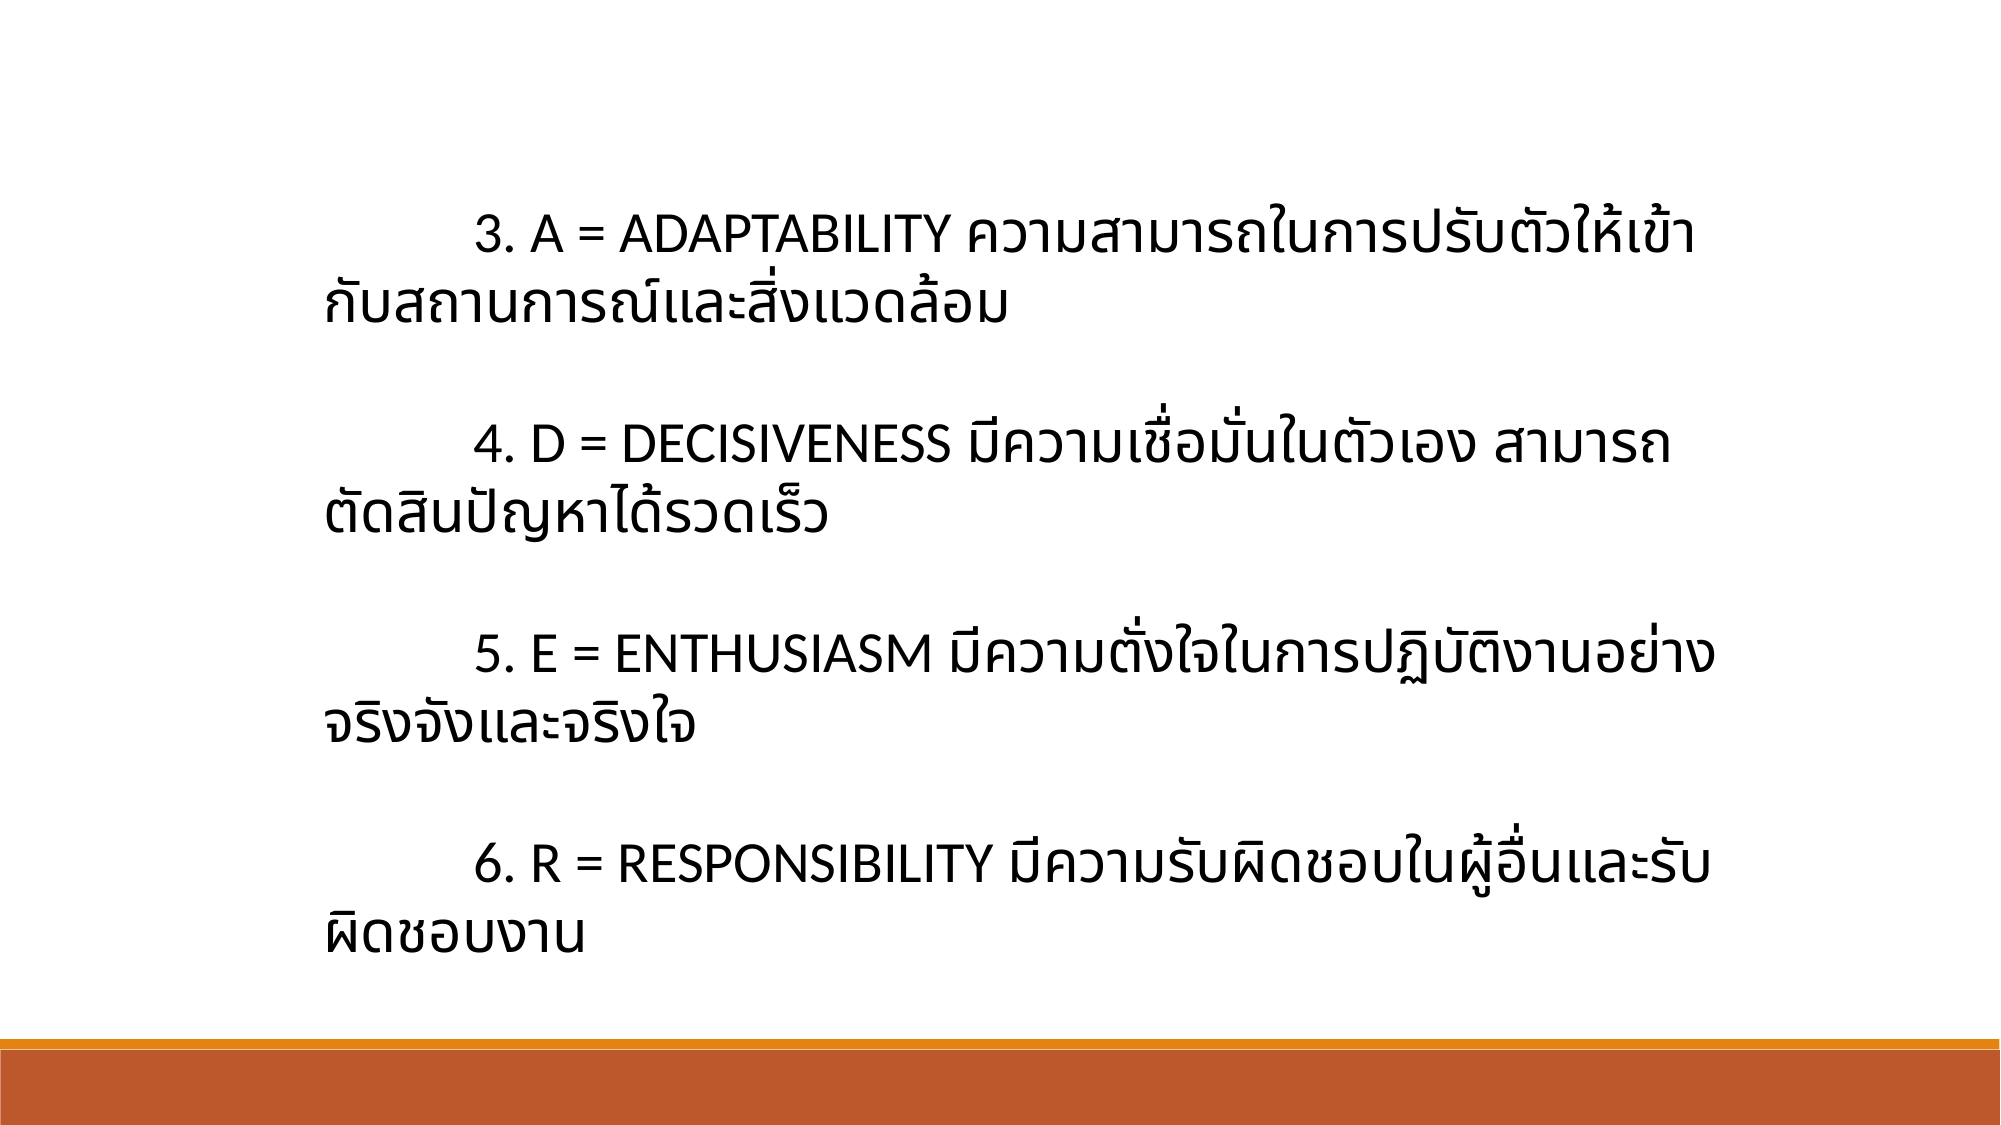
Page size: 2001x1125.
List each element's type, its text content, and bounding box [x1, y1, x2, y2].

text_box 3. A = ADAPTABILITY ความสามารถในการปรับตัวให้เข้ากับสถานการณ์และสิ่งแวดล้อม 4. D = DECISIVENESS มีความเชื่อมั่นในตัวเอง สามารถตัดสินปัญหาได้รวดเร็ว 5. E = ENTHUSIASM มีความตั่งใจในการปฏิบัติงานอย่างจริงจังและจริงใจ 6. R = RESPONSIBILITY มีความรับผิดชอบในผู้อื่นและรับผิดชอบงาน [308, 186, 1748, 1041]
